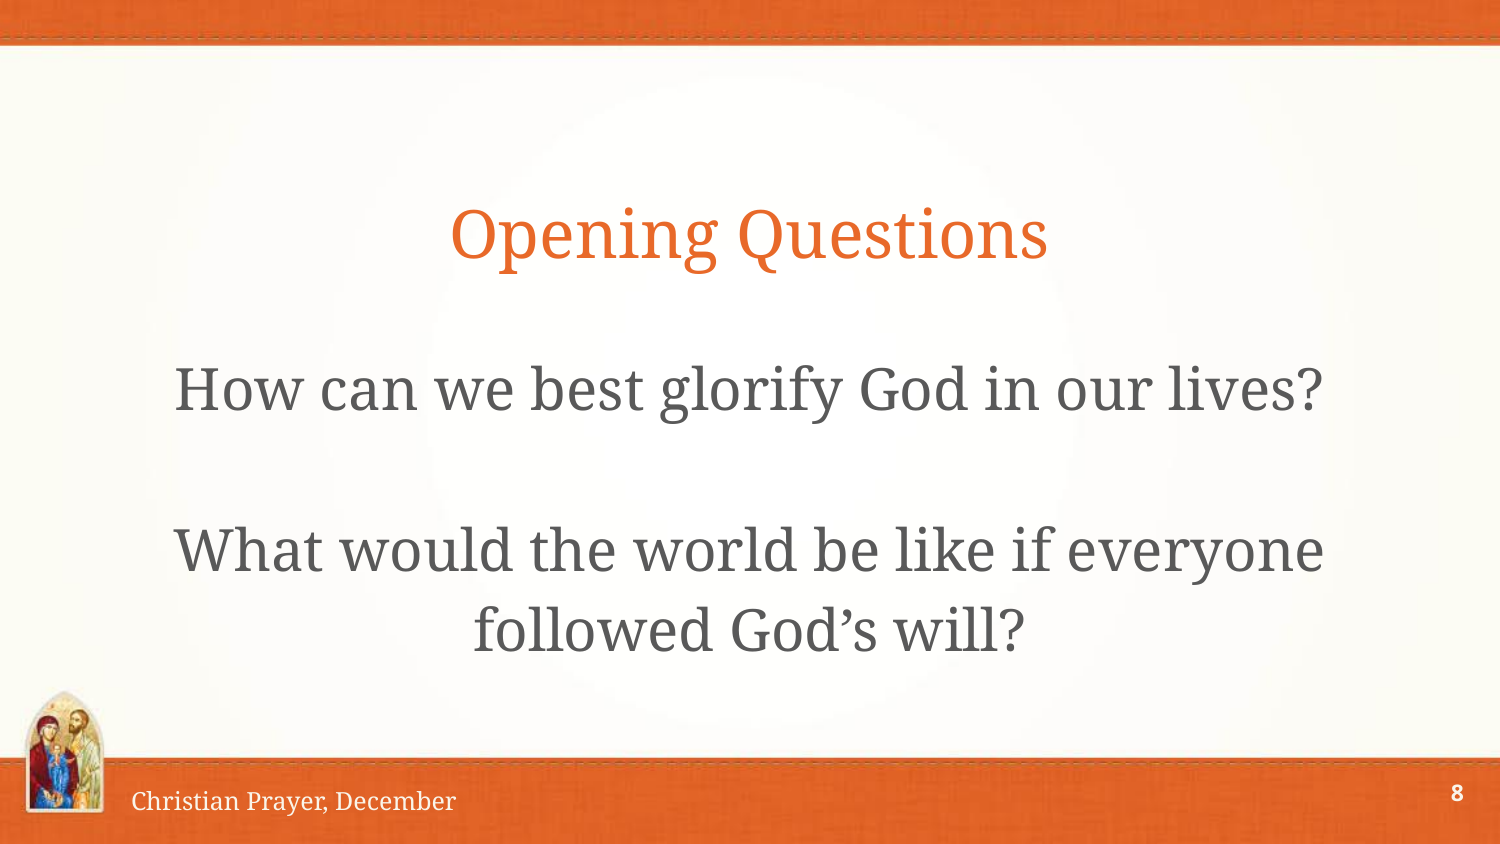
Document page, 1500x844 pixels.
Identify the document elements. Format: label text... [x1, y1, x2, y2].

slide_number Christian Prayer, December [116, 768, 628, 833]
picture [0, 0, 1500, 844]
text_box How can we best glorify God in our lives? What would the world be like if everyone followed God’s will? [56, 326, 1444, 666]
title Opening Questions [51, 163, 1449, 302]
slide_number 8 [1388, 761, 1479, 826]
